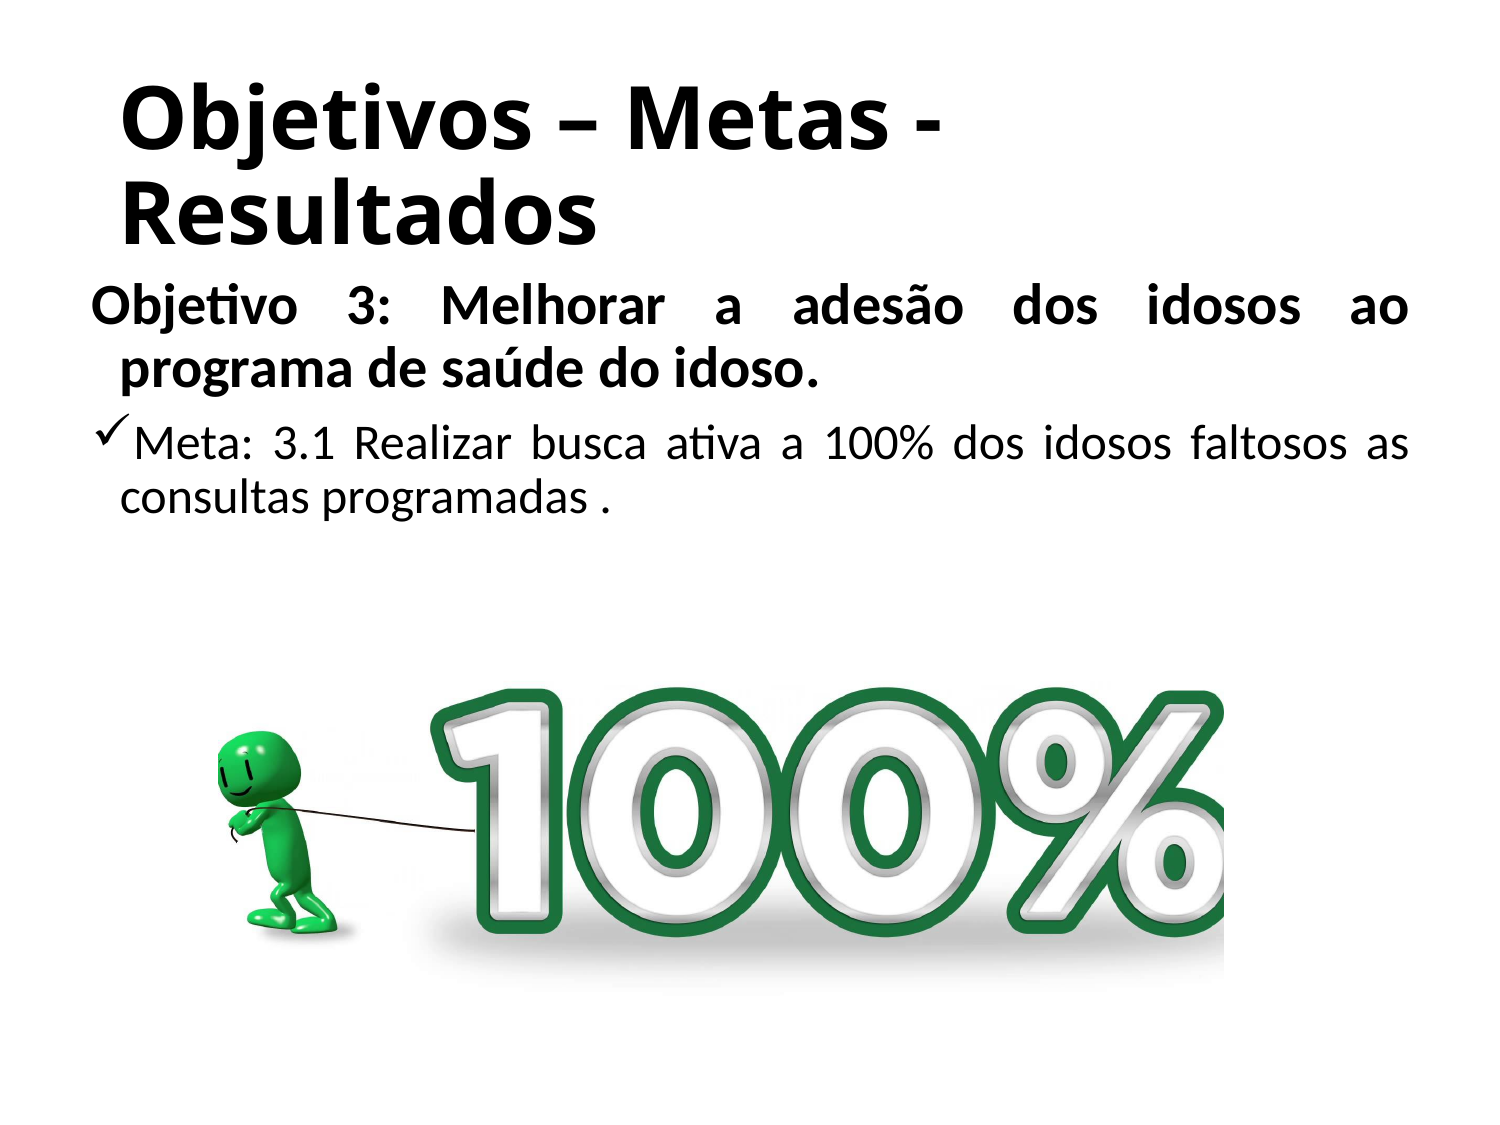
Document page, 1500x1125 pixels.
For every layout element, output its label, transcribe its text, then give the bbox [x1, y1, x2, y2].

picture [218, 538, 1224, 1105]
list Objetivo 3: Melhorar a adesão dos idosos ao programa de saúde do idoso. Meta: 3.1 Realizar busca ativa a 100% dos idosos faltosos as consultas programadas . [76, 267, 1425, 787]
title Objetivos – Metas - Resultados [103, 59, 1397, 267]
